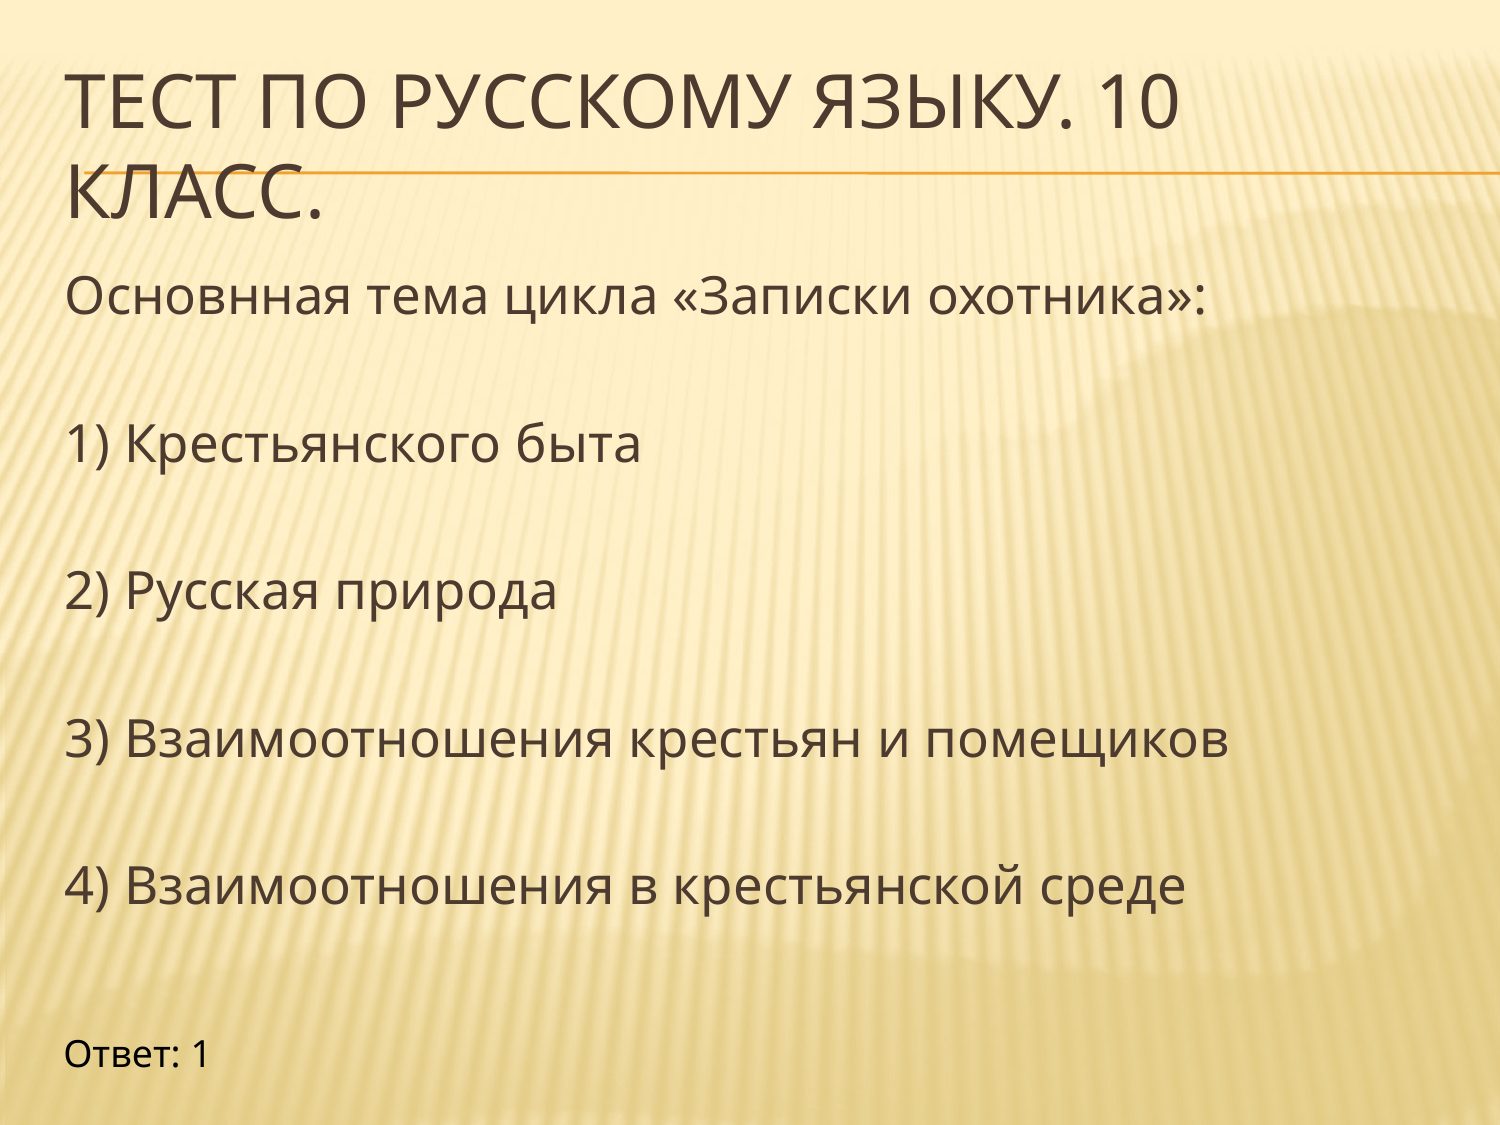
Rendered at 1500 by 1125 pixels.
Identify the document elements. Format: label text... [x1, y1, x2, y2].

title Тест по русскому языку. 10 класс. [50, 75, 1475, 213]
text_box Ответ: 1 [48, 1023, 237, 1083]
list Основнная тема цикла «Записки охотника»: 1) Крестьянского быта 2) Русская природа 3) Взаимоотношения крестьян и помещиков 4) Взаимоотношения в крестьянской среде [50, 254, 1475, 998]
